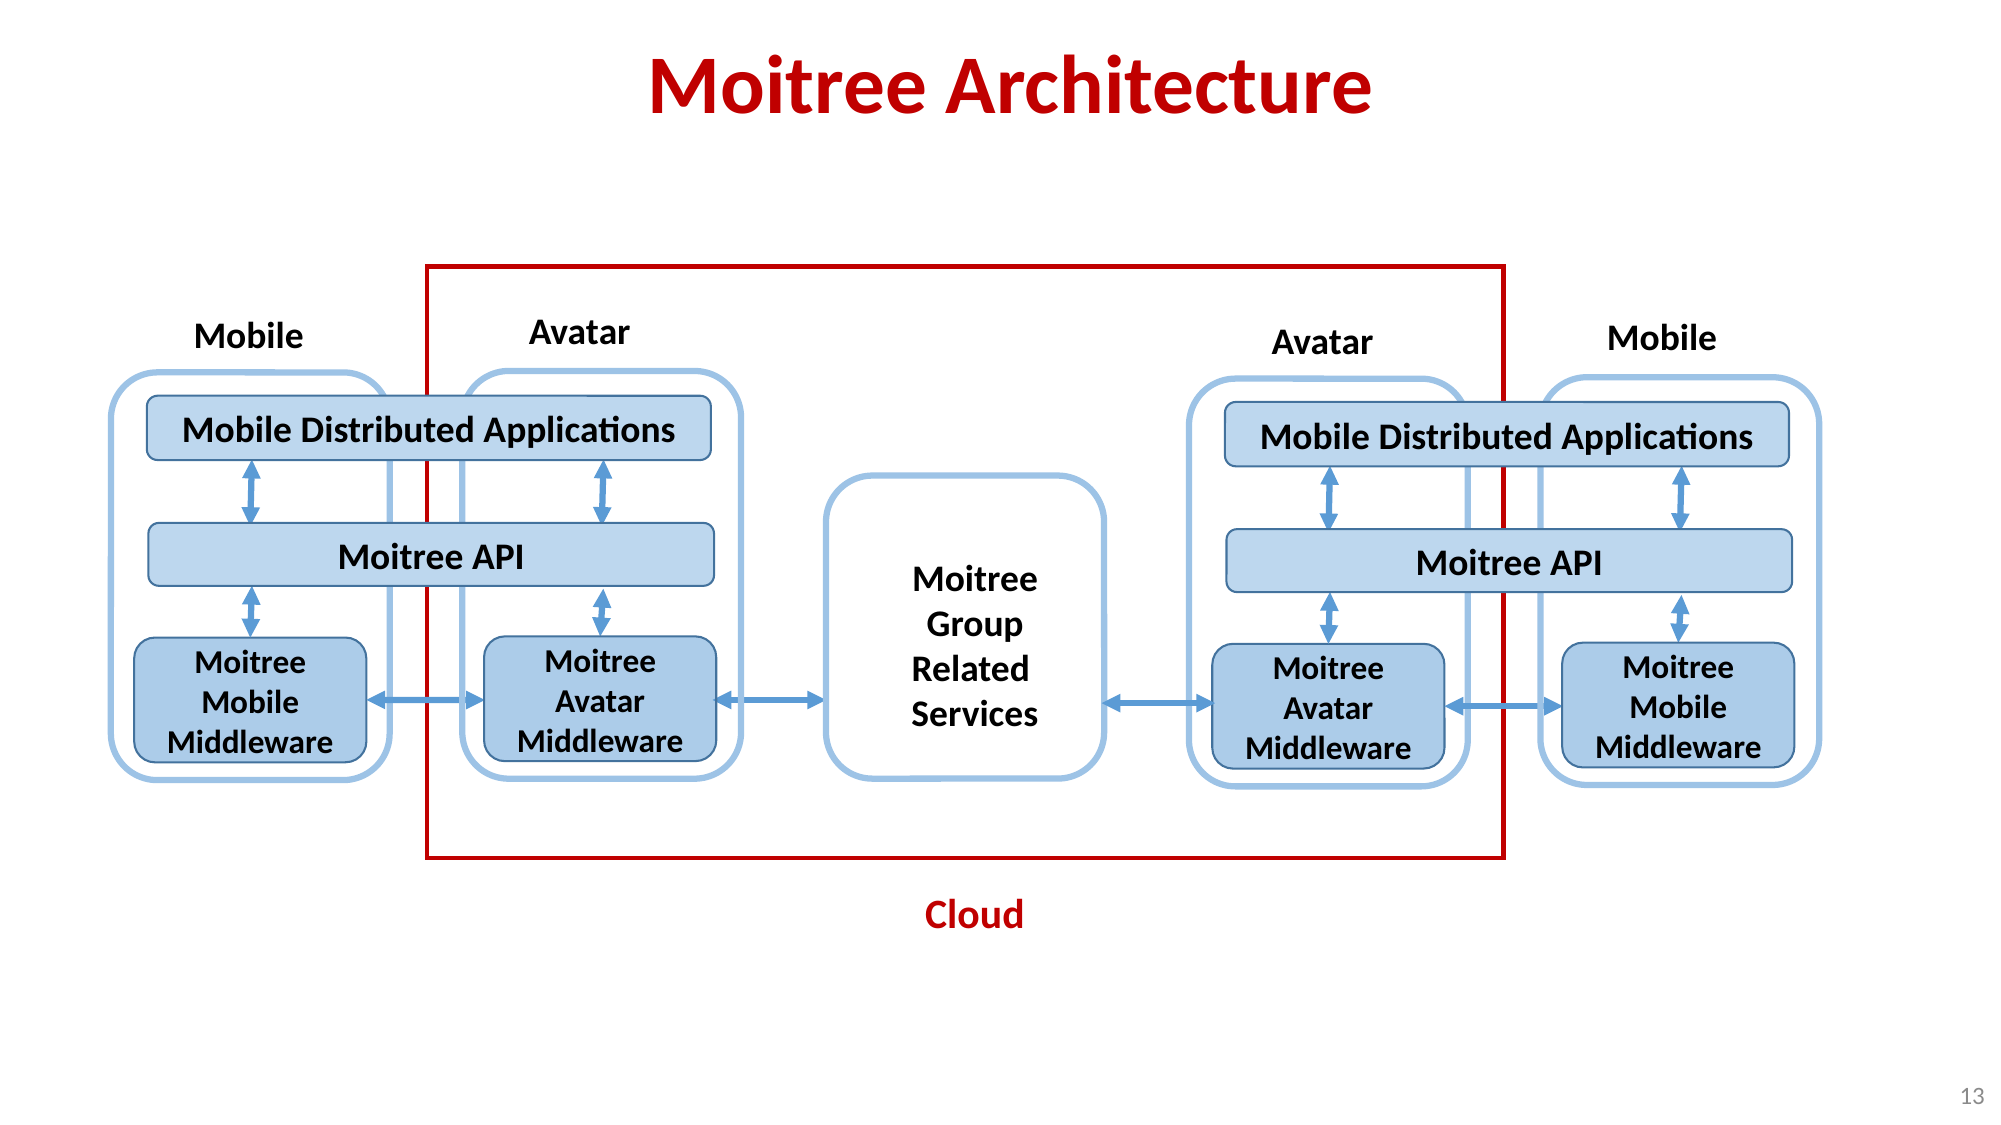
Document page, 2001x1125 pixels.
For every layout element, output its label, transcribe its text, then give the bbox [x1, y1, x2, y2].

text_box [426, 266, 1505, 700]
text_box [110, 299, 742, 781]
slide_number 13 [1550, 1065, 2000, 1125]
title Moitree Architecture [148, 2, 1874, 171]
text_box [1188, 305, 1820, 787]
text_box Moitree Group Related Services [854, 546, 1096, 742]
text_box [824, 474, 1106, 780]
text_box Cloud [910, 879, 1159, 945]
text_box [426, 702, 1505, 859]
